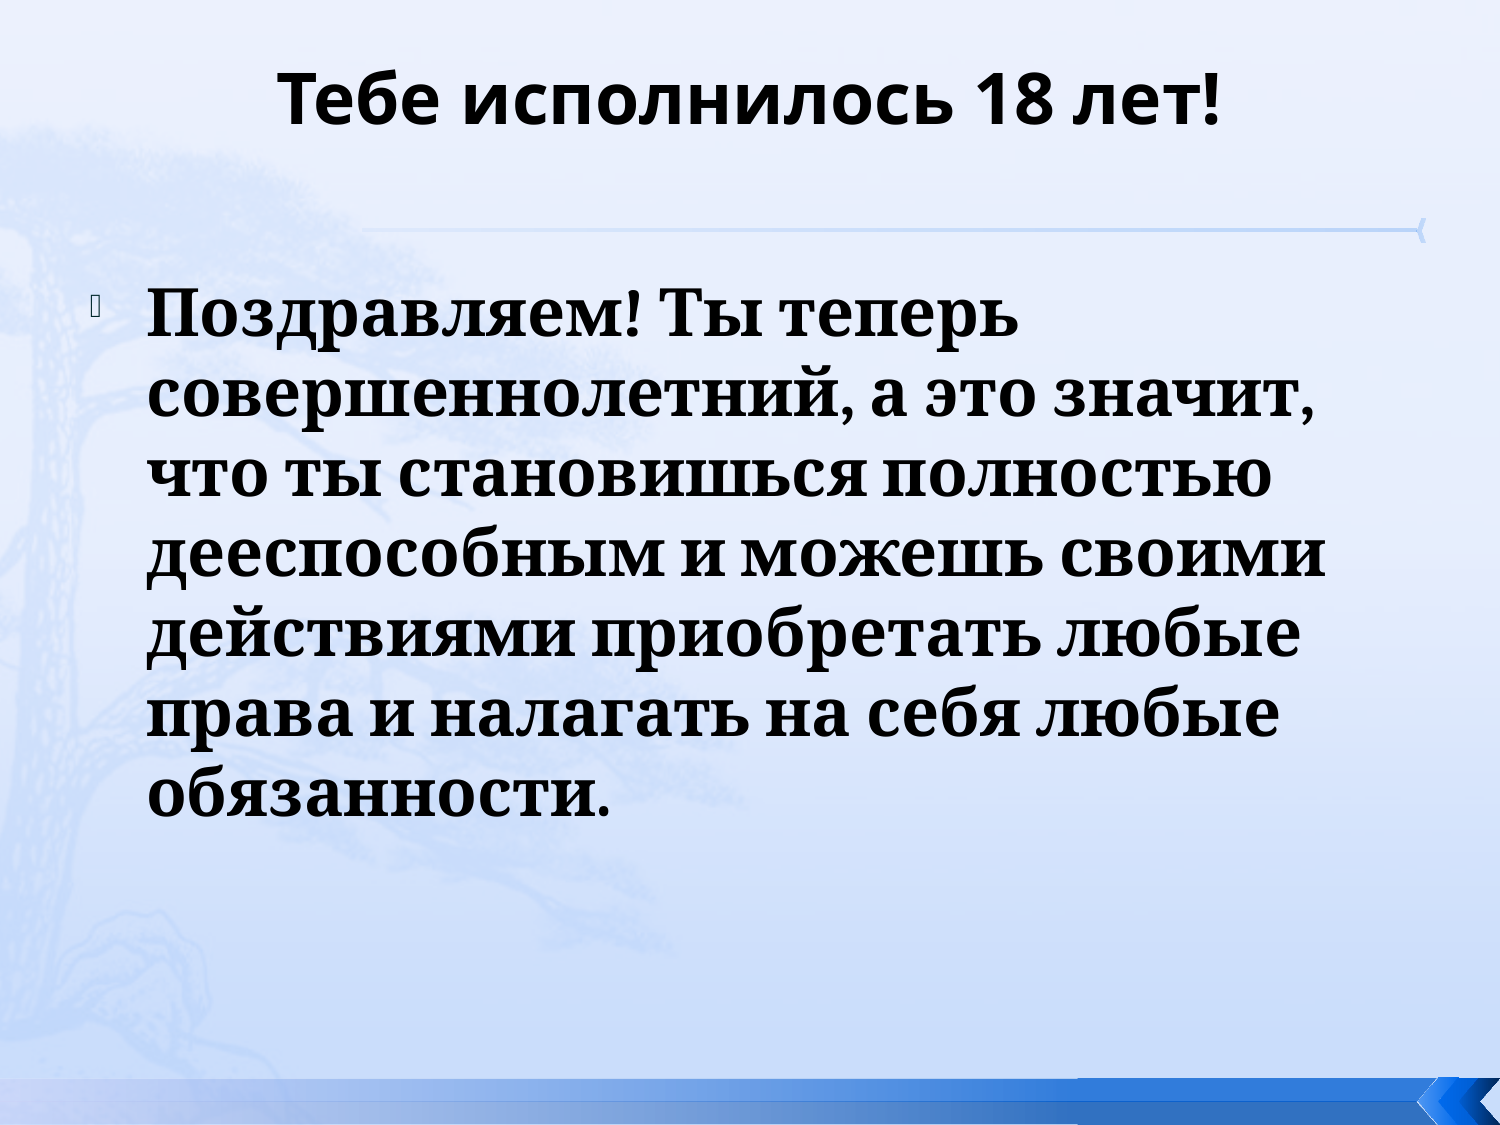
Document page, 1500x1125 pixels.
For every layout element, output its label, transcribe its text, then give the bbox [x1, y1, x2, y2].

list Поздравляем! Ты теперь совершеннолетний, а это значит, что ты становишься полностью дееспособным и можешь своими действиями приобретать любые права и налагать на себя любые обязанности. [75, 262, 1425, 1005]
title Тебе исполнилось 18 лет! [75, 45, 1425, 233]
